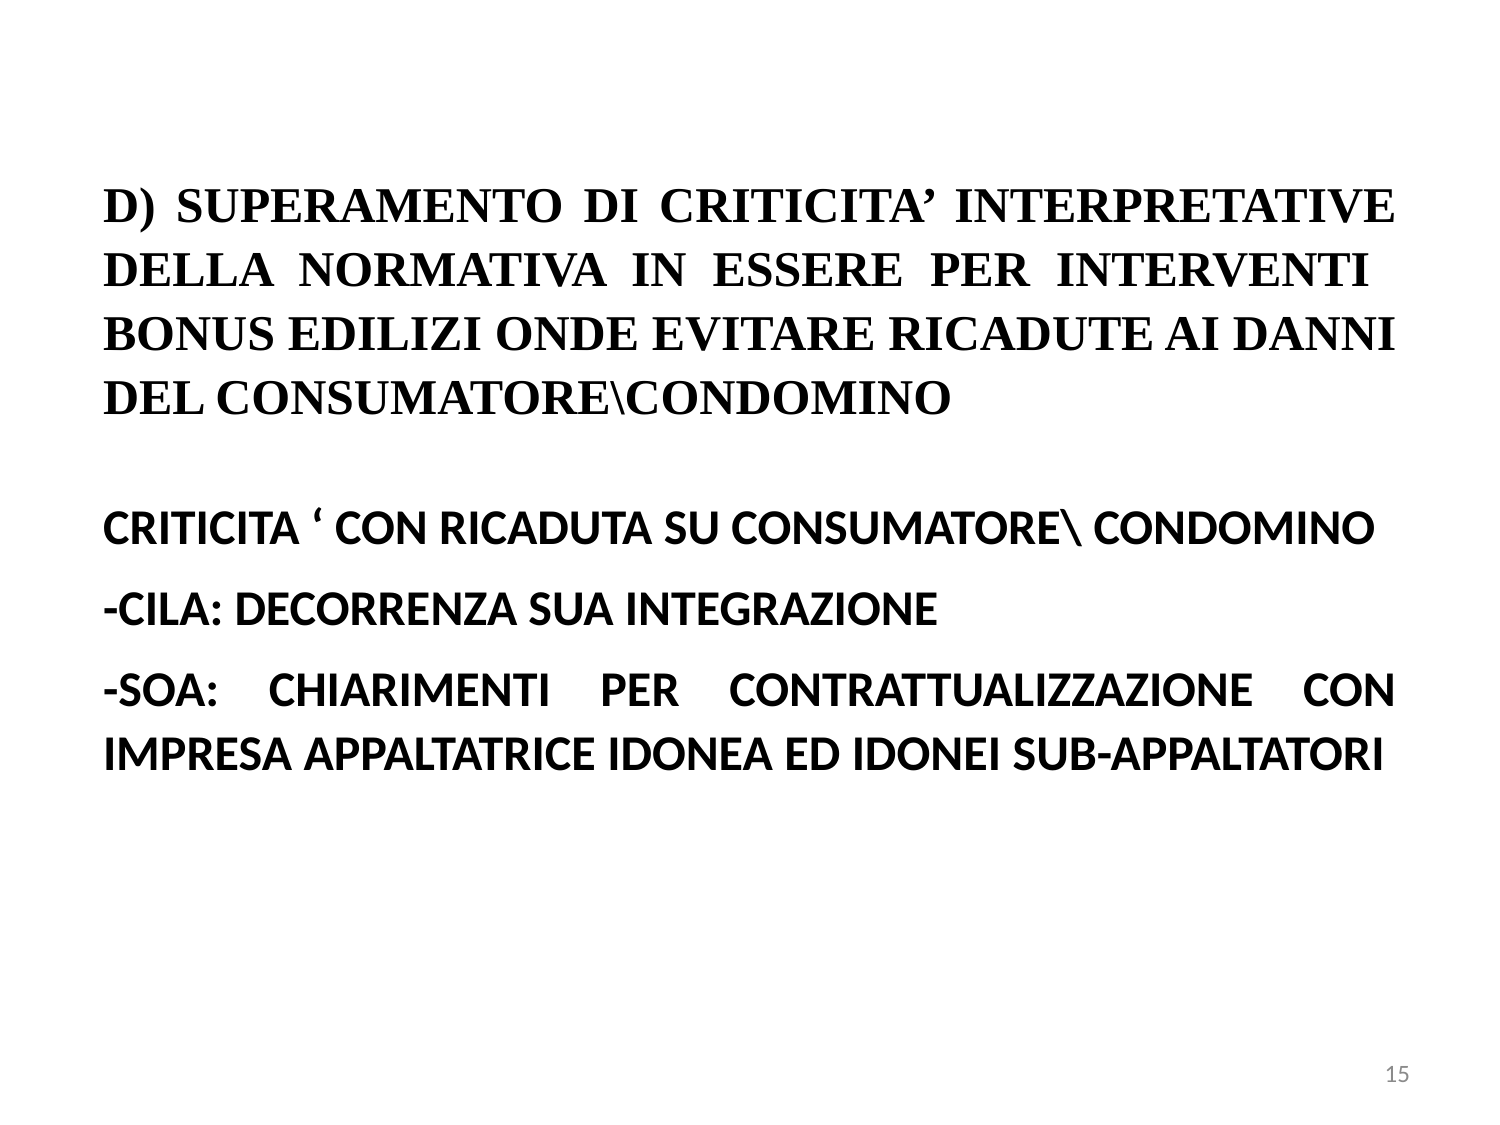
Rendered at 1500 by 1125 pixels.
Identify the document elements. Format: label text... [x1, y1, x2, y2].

slide_number 15 [1074, 1042, 1425, 1103]
text_box D) SUPERAMENTO DI CRITICITA’ INTERPRETATIVE DELLA NORMATIVA IN ESSERE PER INTERVENTI BONUS EDILIZI ONDE EVITARE RICADUTE AI DANNI DEL CONSUMATORE\CONDOMINO CRITICITA ‘ CON RICADUTA SU CONSUMATORE\ CONDOMINO -CILA: DECORRENZA SUA INTEGRAZIONE -SOA: CHIARIMENTI PER CONTRATTUALIZZAZIONE CON IMPRESA APPALTATRICE IDONEA ED IDONEI SUB-APPALTATORI [88, 160, 1412, 837]
